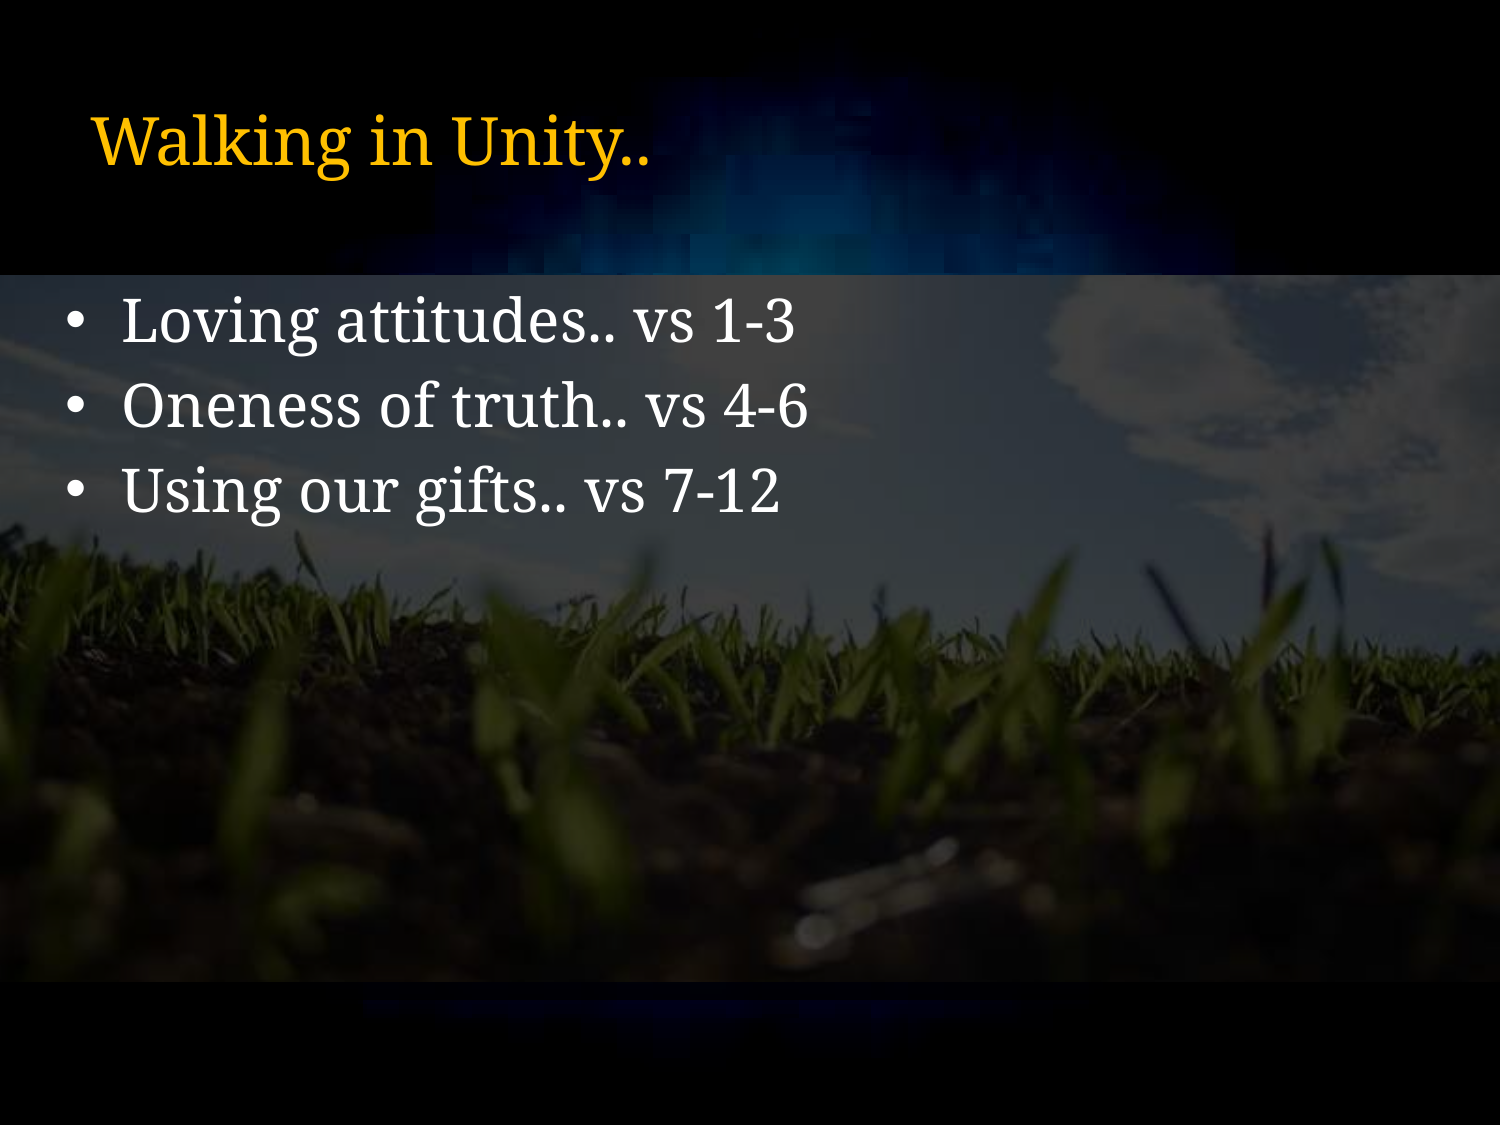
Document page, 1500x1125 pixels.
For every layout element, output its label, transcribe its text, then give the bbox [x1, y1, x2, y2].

title Walking in Unity.. [75, 45, 925, 233]
list Loving attitudes.. vs 1-3 Oneness of truth.. vs 4-6 Using our gifts.. vs 7-12 [50, 275, 1438, 975]
picture [0, 275, 1500, 982]
